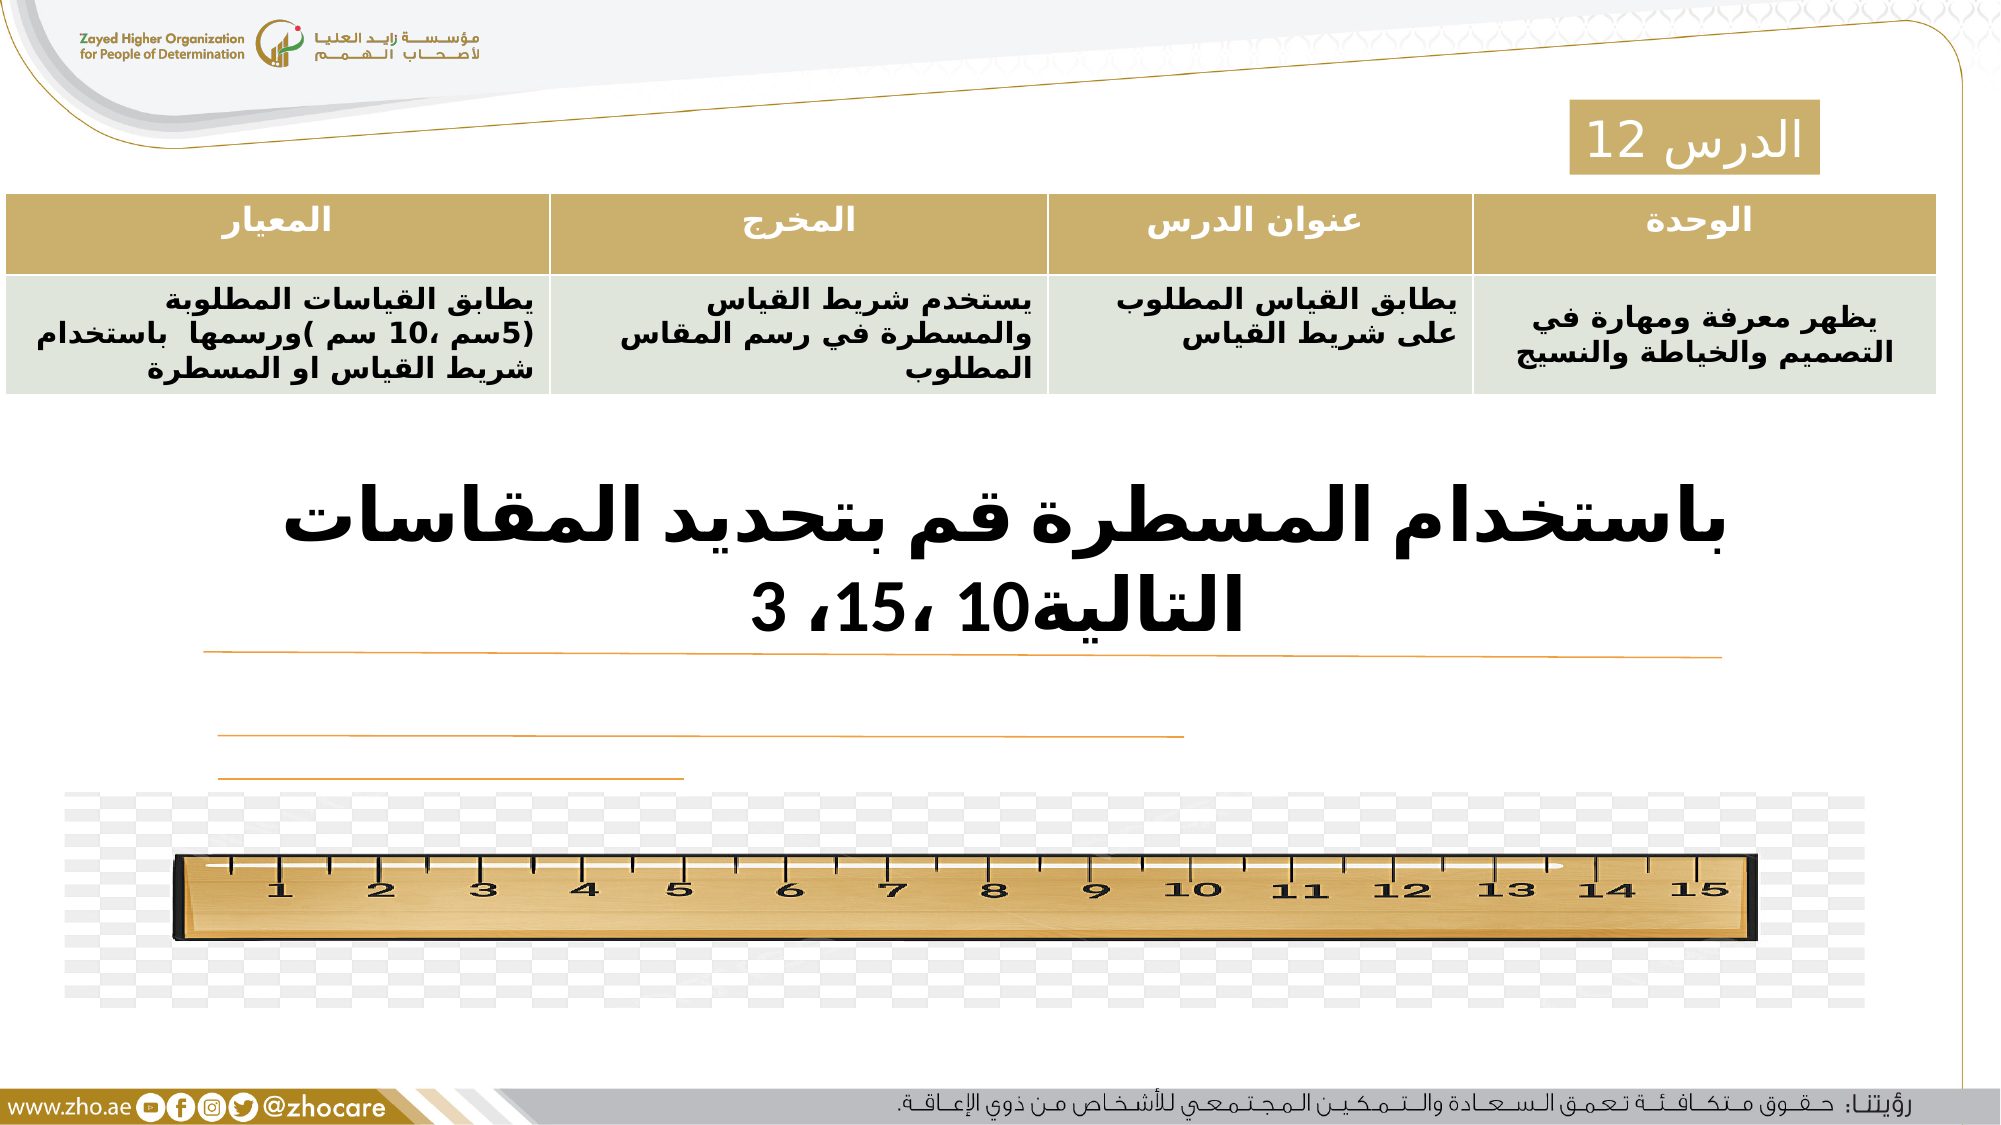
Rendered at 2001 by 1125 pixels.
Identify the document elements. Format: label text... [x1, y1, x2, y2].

table_header الوحدة [1474, 194, 1936, 274]
table_cell يطابق القياس المطلوب على شريط القياس [1049, 276, 1472, 394]
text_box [203, 651, 1723, 658]
table_header المعيار [6, 194, 549, 274]
table_cell يستخدم شريط القياس والمسطرة في رسم المقاس المطلوب [551, 276, 1047, 394]
table_cell يطابق القياسات المطلوبة (5سم ،10 سم )ورسمها باستخدام شريط القياس او المسطرة [6, 276, 549, 394]
picture [0, 0, 2001, 1125]
table_header عنوان الدرس [1049, 194, 1472, 274]
text_box باستخدام المسطرة قم بتحديد المقاسات التالية10 ،15، 3 [231, 458, 1782, 654]
text_box الدرس 12 [1568, 98, 1822, 177]
table_header المخرج [551, 194, 1047, 274]
table_cell يظهر معرفة ومهارة في التصميم والخياطة والنسيج [1474, 276, 1936, 394]
